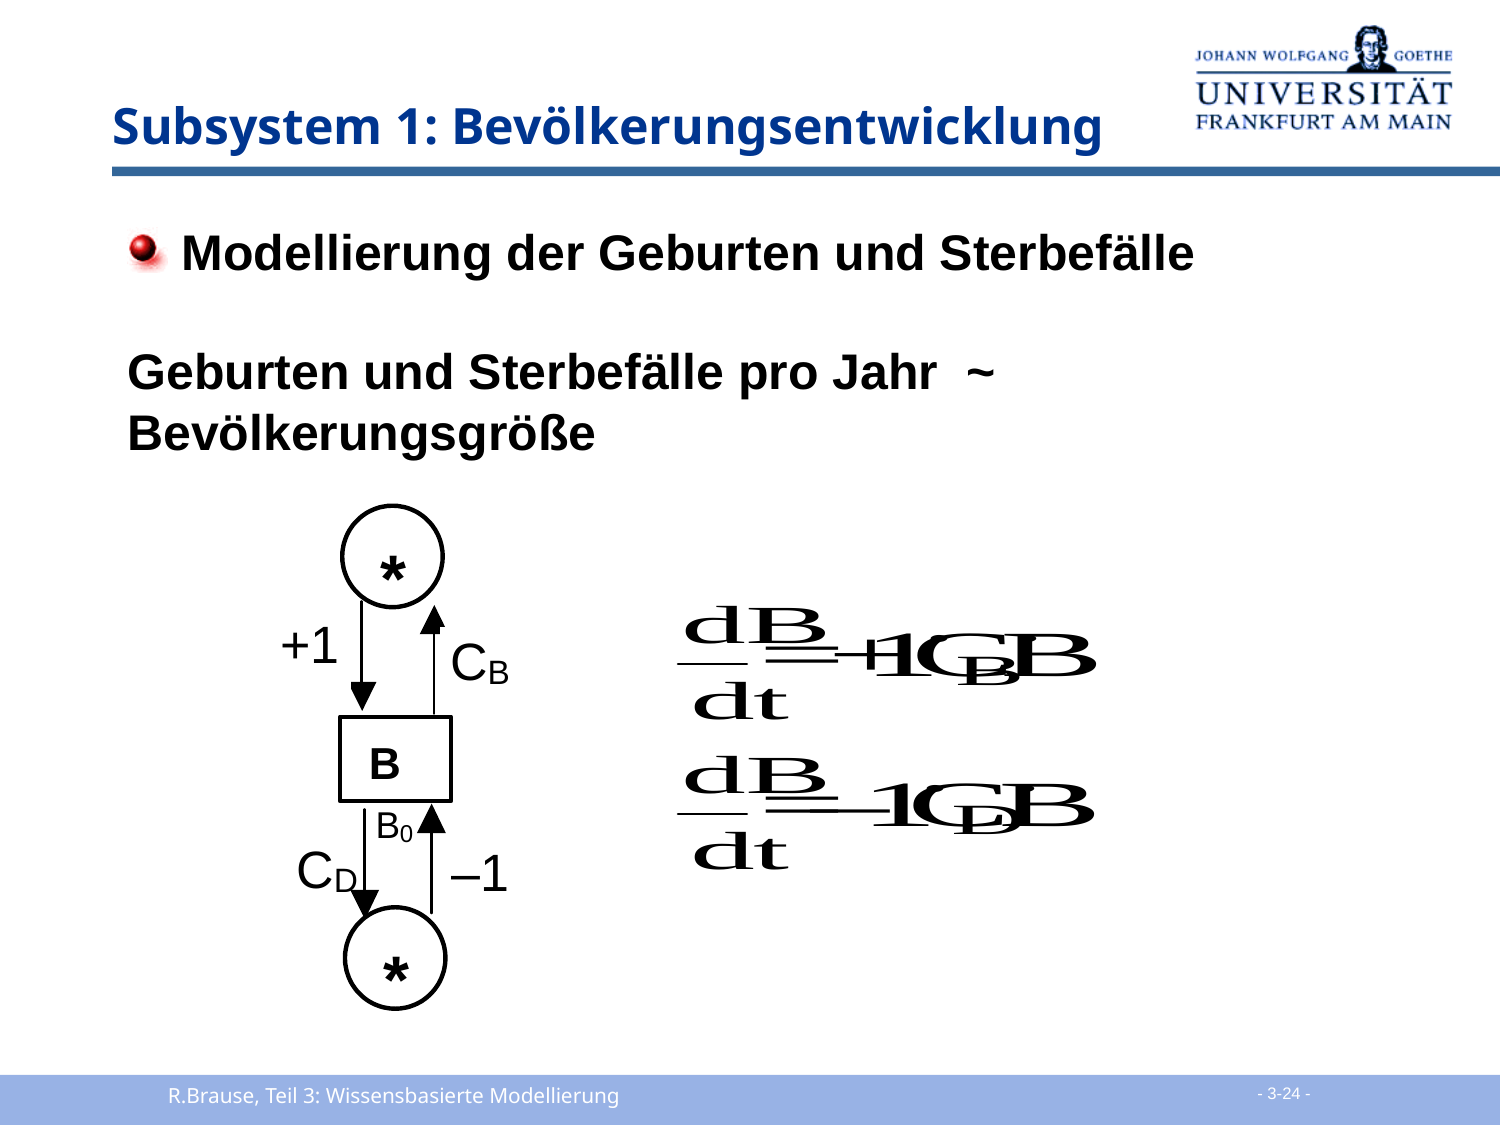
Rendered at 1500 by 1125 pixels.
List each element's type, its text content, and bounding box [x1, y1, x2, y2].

slide_number - 3-24 - [1237, 1074, 1413, 1114]
picture [1187, 24, 1463, 142]
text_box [269, 503, 532, 1012]
title Subsystem 1: Bevölkerungsentwicklung [112, 87, 1188, 188]
list Modellierung der Geburten und Sterbefälle Geburten und Sterbefälle pro Jahr ~ Bevölkerungsgröße [112, 212, 1438, 433]
footer R.Brause, Teil 3: Wissensbasierte Modellierung [112, 1074, 676, 1125]
picture [127, 227, 168, 273]
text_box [666, 585, 1129, 901]
